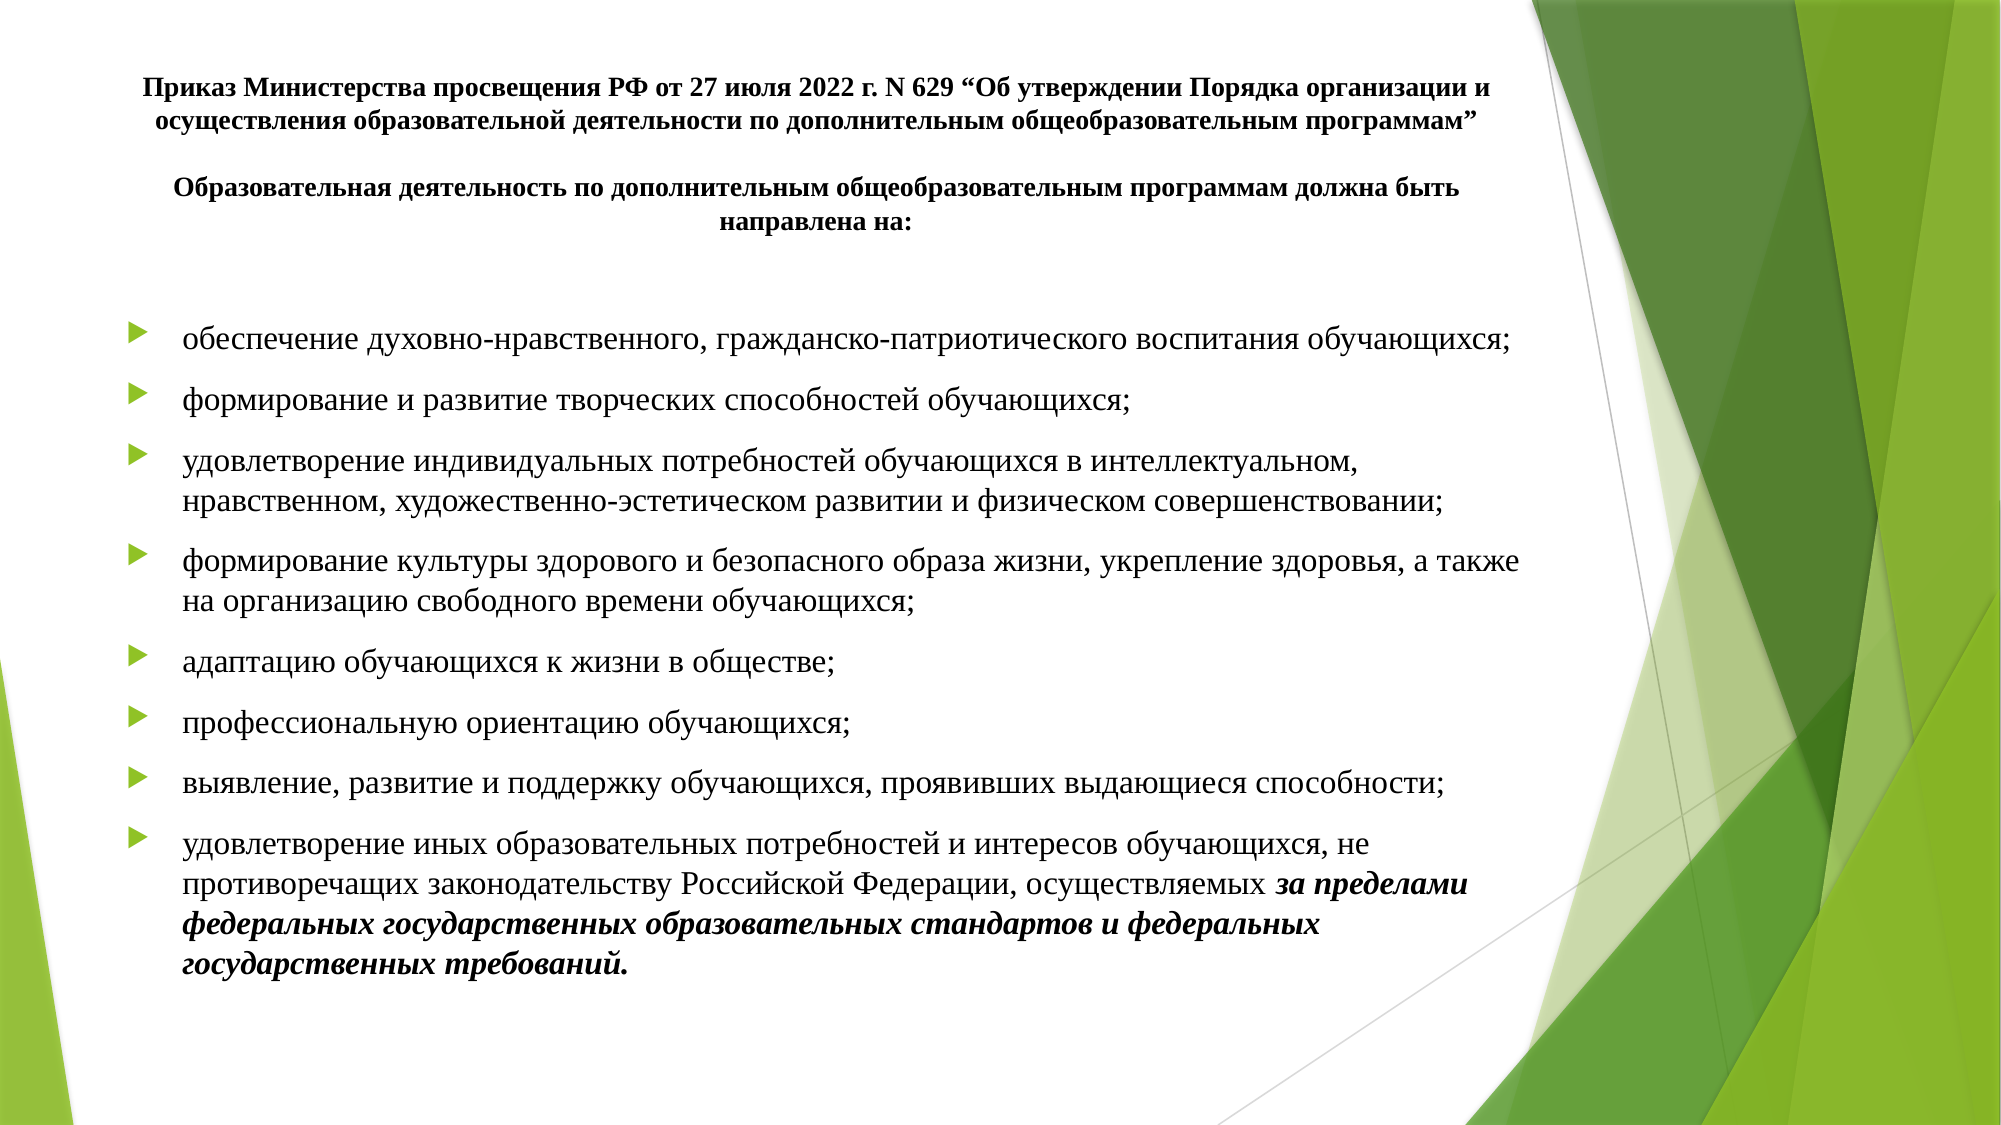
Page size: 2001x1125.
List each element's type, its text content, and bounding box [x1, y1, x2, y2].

title Приказ Министерства просвещения РФ от 27 июля 2022 г. N 629 “Об утверждении Порядка организации и осуществления образовательной деятельности по дополнительным общеобразовательным программам” Образовательная деятельность по дополнительным общеобразовательным программам должна быть направлена на: [111, 60, 1522, 302]
list обеспечение духовно-нравственного, гражданско-патриотического воспитания обучающихся; формирование и развитие творческих способностей обучающихся; удовлетворение индивидуальных потребностей обучающихся в интеллектуальном, нравственном, художественно-эстетическом развитии и физическом совершенствовании; формирование культуры здорового и безопасного образа жизни, укрепление здоровья, а также на организацию свободного времени обучающихся; адаптацию обучающихся к жизни в обществе; профессиональную ориентацию обучающихся; выявление, развитие и поддержку обучающихся, проявивших выдающиеся способности; удовлетворение иных образовательных потребностей и интересов обучающихся, не противоречащих законодательству Российской Федерации, осуществляемых за пределами федеральных государственных образовательных стандартов и федеральных государственных требований. [111, 308, 1560, 1125]
